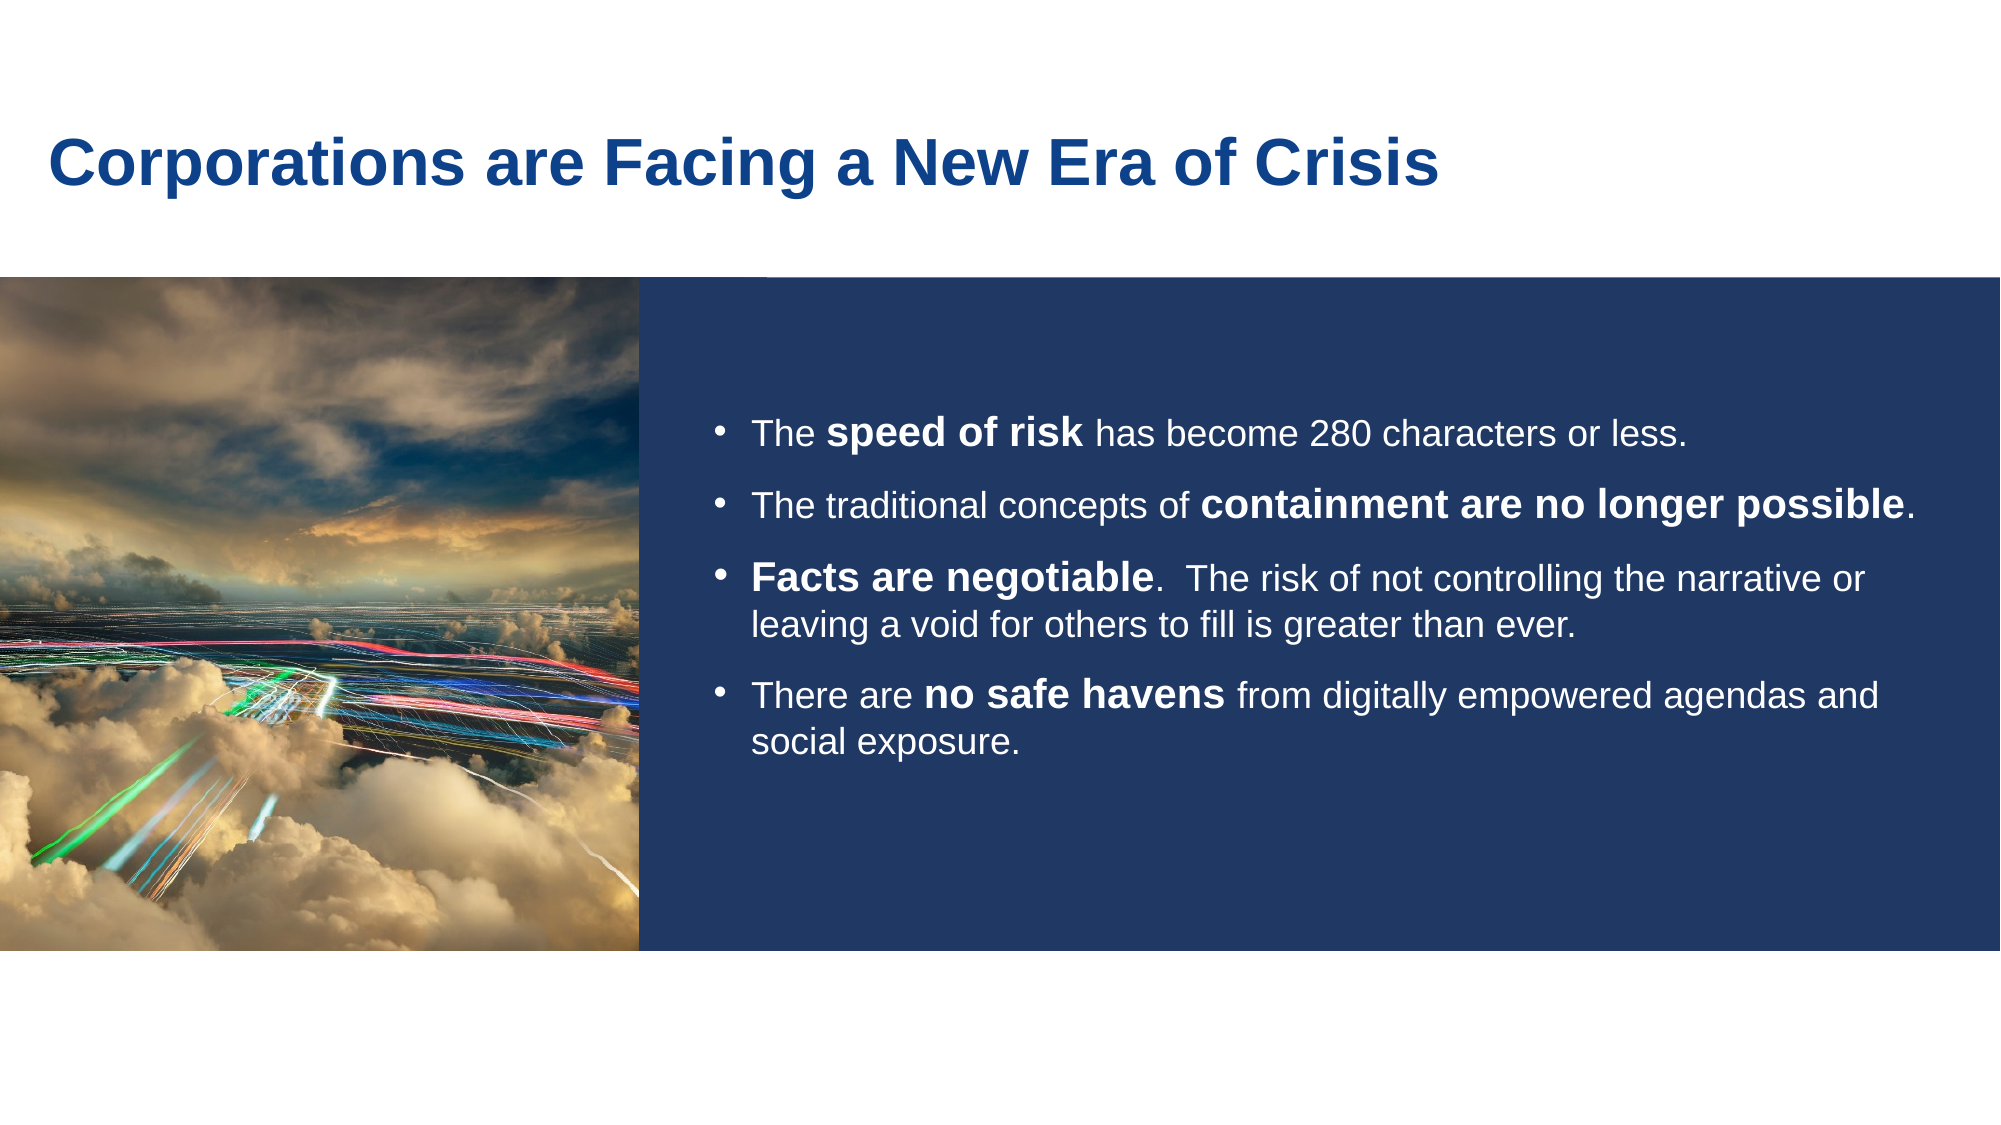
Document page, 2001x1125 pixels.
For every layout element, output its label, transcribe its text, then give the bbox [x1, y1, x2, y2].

picture [0, 277, 767, 951]
text_box [767, 277, 2000, 951]
text_box The speed of risk has become 280 characters or less. The traditional concepts of containment are no longer possible. Facts are negotiable. The risk of not controlling the narrative or leaving a void for others to fill is greater than ever. There are no safe havens from digitally empowered agendas and social exposure. [767, 395, 1980, 833]
text_box Corporations are Facing a New Era of Crisis [33, 103, 1459, 215]
